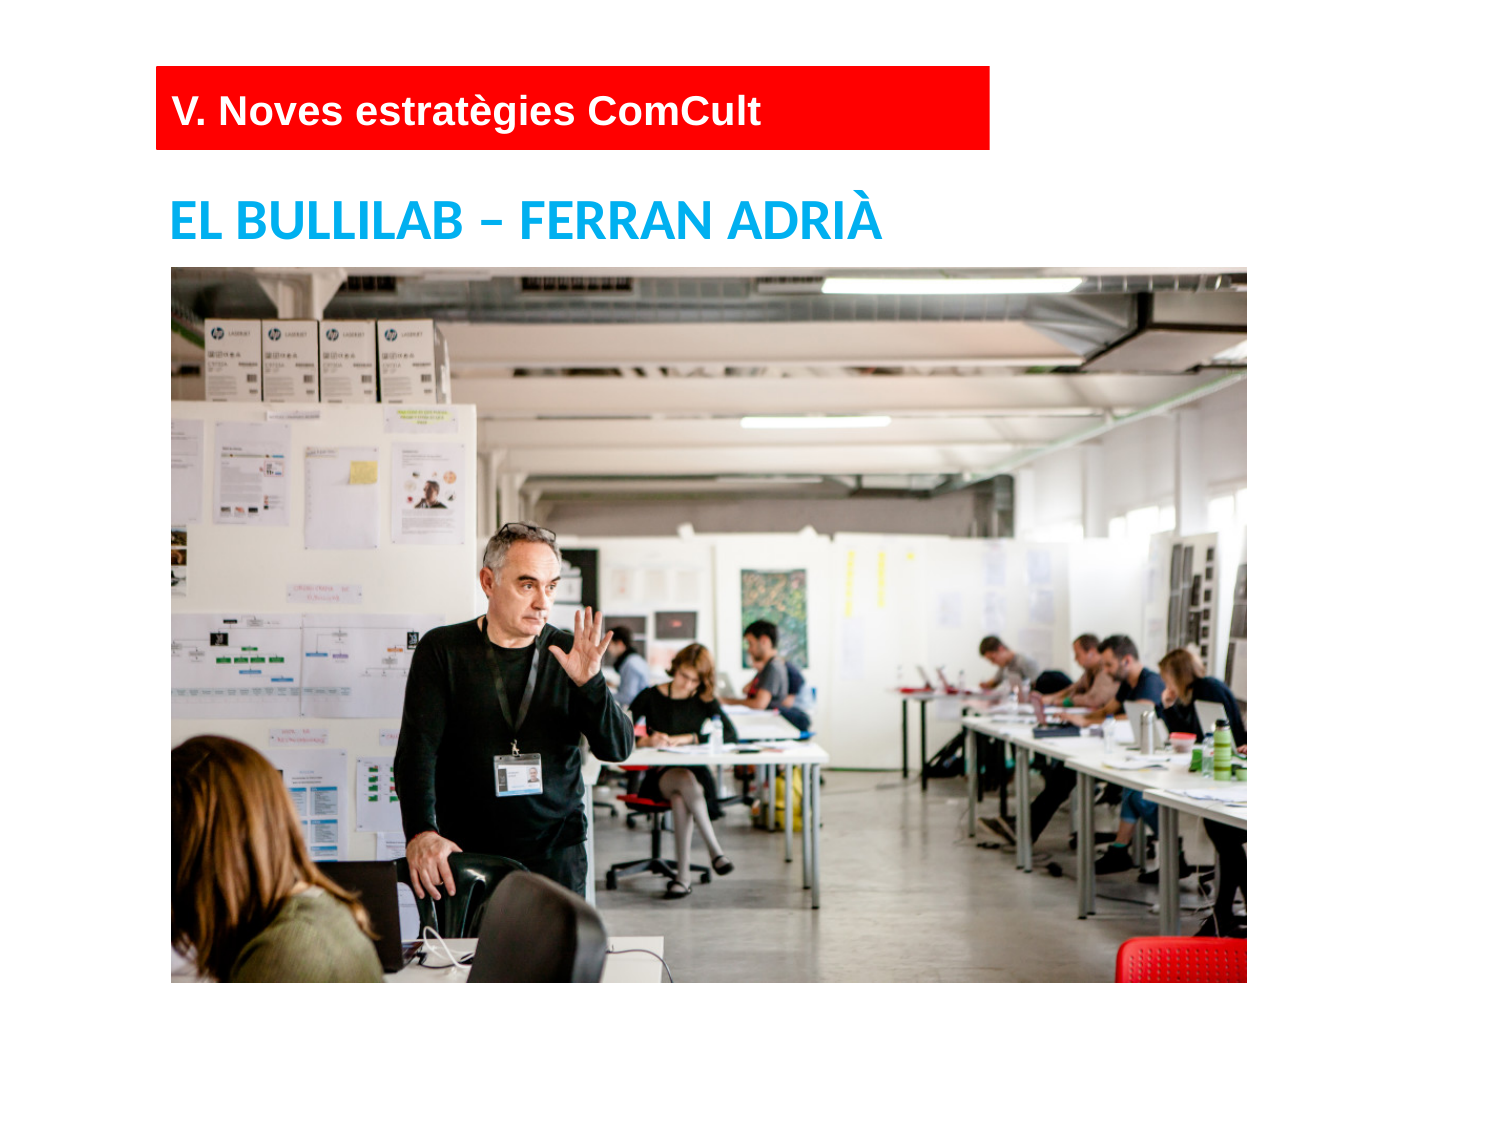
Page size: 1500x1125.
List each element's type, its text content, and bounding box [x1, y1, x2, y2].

picture [170, 266, 1247, 984]
text_box EL BULLILAB – FERRAN ADRIÀ [154, 174, 1365, 260]
text_box V. Noves estratègies ComCult [156, 66, 990, 150]
